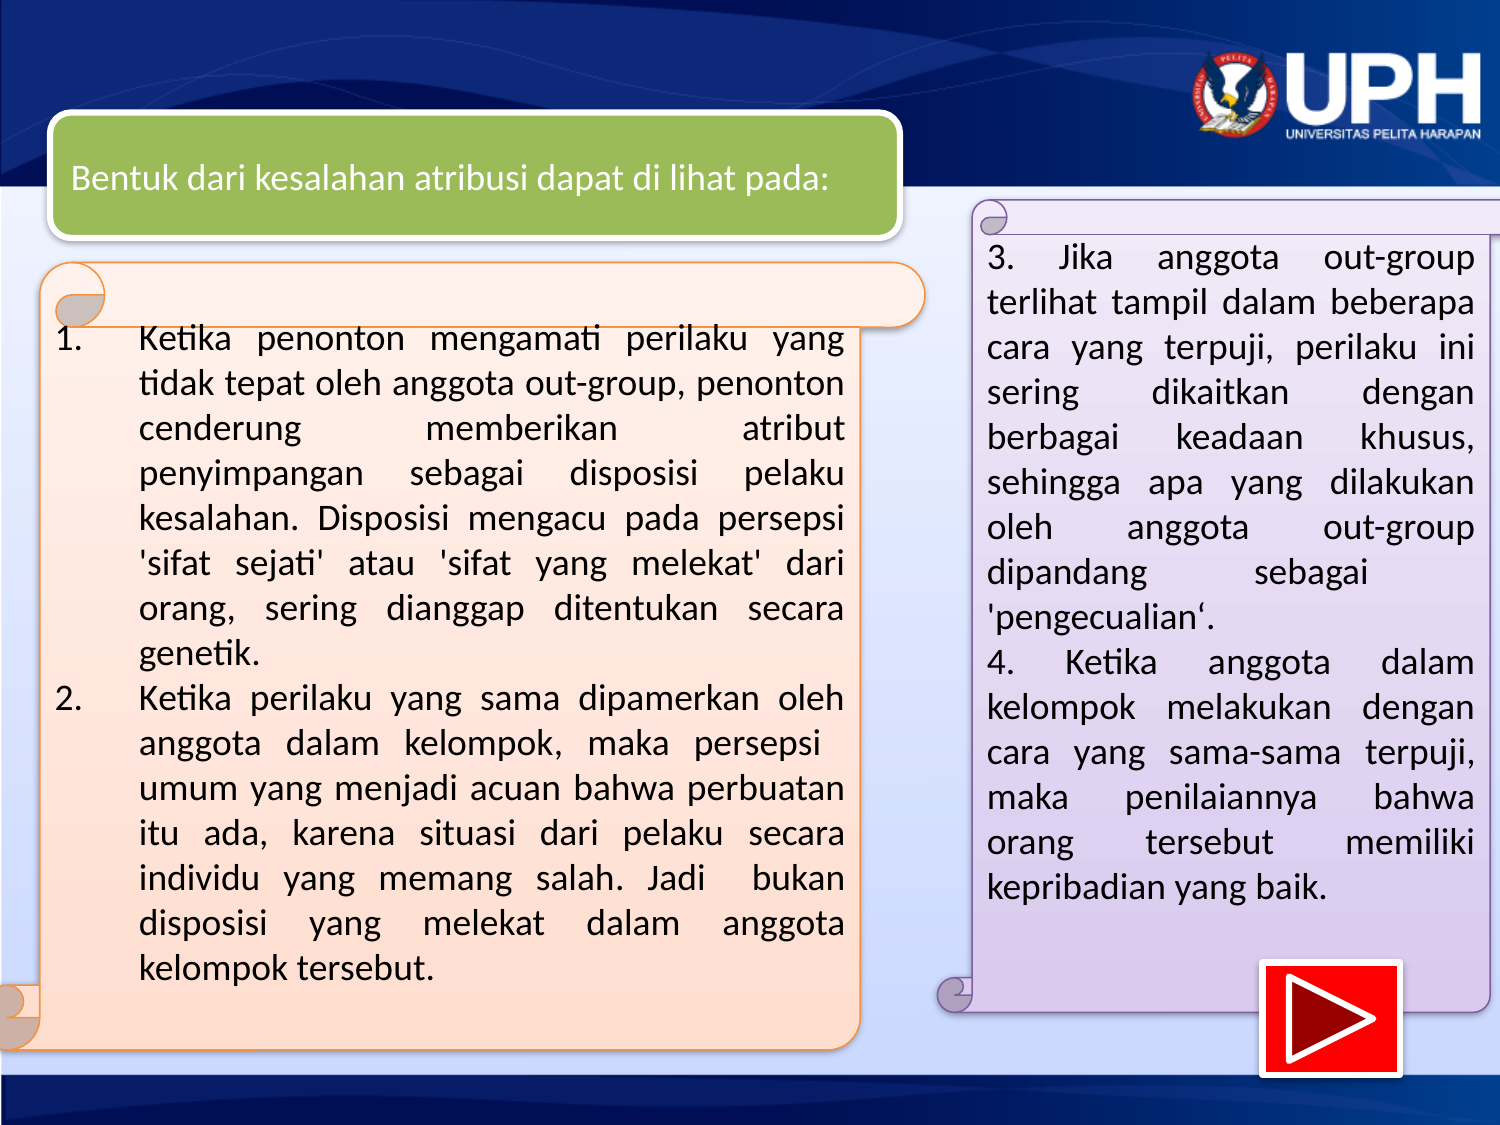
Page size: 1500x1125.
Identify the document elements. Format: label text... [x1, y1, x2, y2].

text_box Ketika penonton mengamati perilaku yang tidak tepat oleh anggota out-group, penonton cenderung memberikan atribut penyimpangan sebagai disposisi pelaku kesalahan. Disposisi mengacu pada persepsi 'sifat sejati' atau 'sifat yang melekat' dari orang, sering dianggap ditentukan secara genetik. Ketika perilaku yang sama dipamerkan oleh anggota dalam kelompok, maka persepsi umum yang menjadi acuan bahwa perbuatan itu ada, karena situasi dari pelaku secara individu yang memang salah. Jadi bukan disposisi yang melekat dalam anggota kelompok tersebut. [0, 261, 926, 1051]
text_box [1259, 959, 1403, 1078]
text_box Bentuk dari kesalahan atribusi dapat di lihat pada: [46, 109, 904, 242]
text_box 3. Jika anggota out-group terlihat tampil dalam beberapa cara yang terpuji, perilaku ini sering dikaitkan dengan berbagai keadaan khusus, sehingga apa yang dilakukan oleh anggota out-group dipandang sebagai 'pengecualian‘. 4. Ketika anggota dalam kelompok melakukan dengan cara yang sama-sama terpuji, maka penilaiannya bahwa orang tersebut memiliki kepribadian yang baik. [936, 199, 1500, 1014]
picture [0, 0, 1500, 1125]
